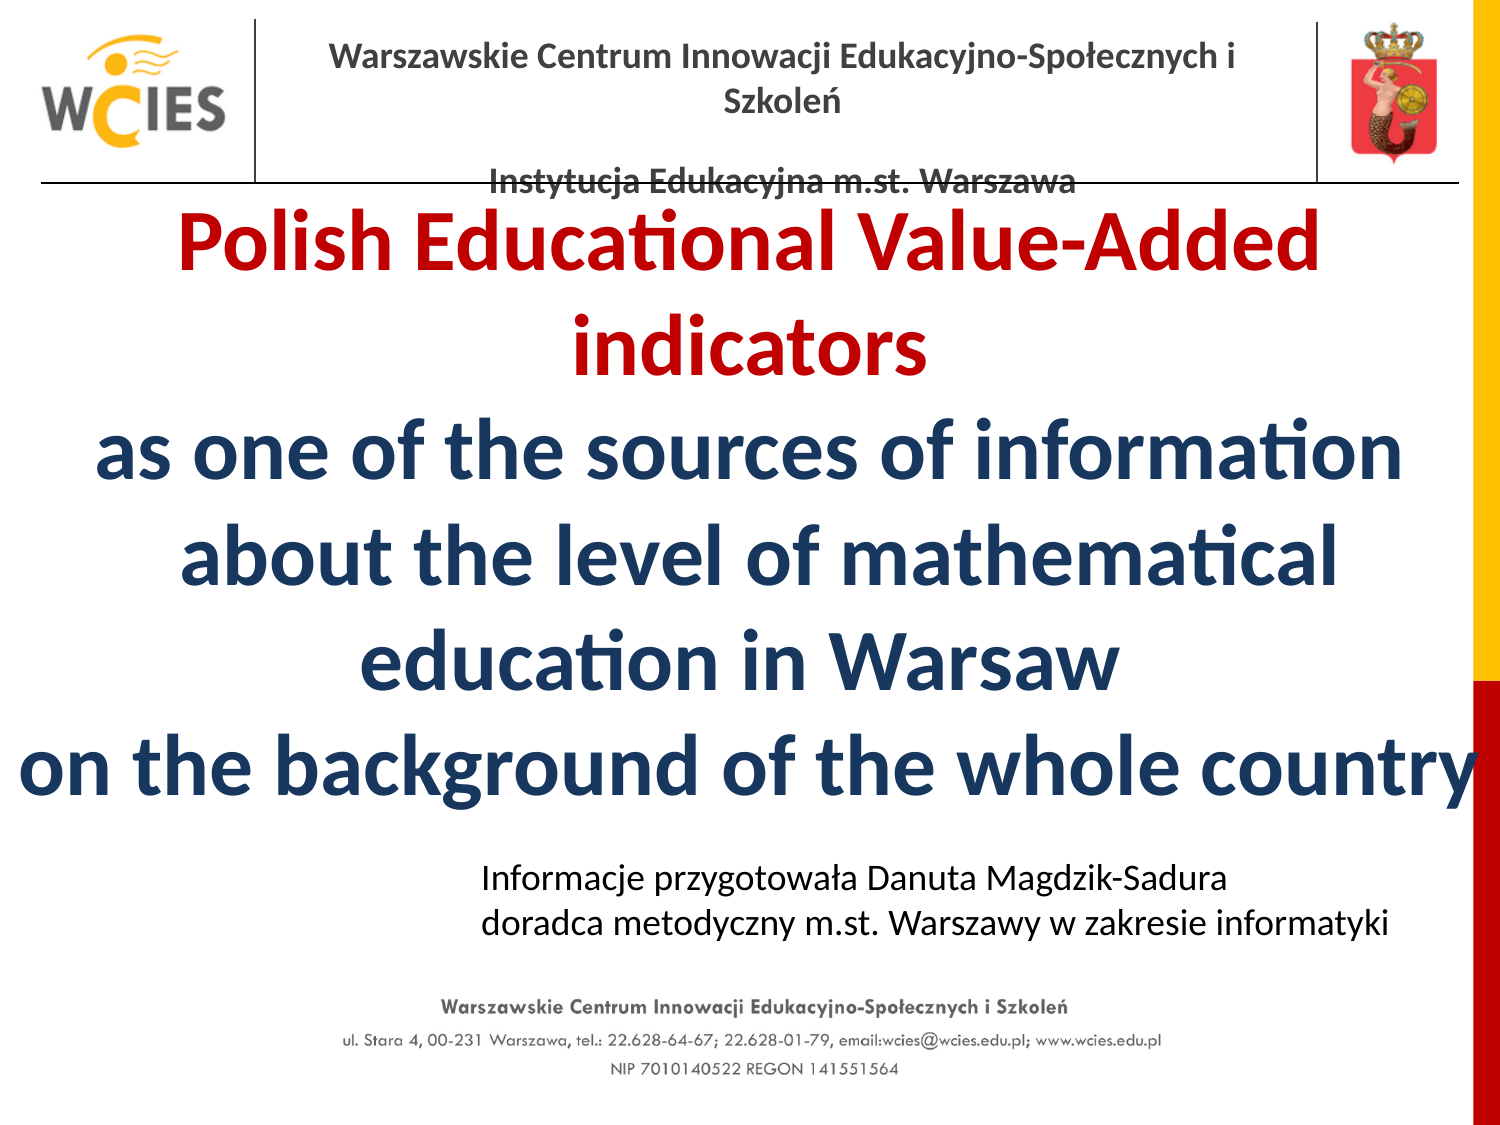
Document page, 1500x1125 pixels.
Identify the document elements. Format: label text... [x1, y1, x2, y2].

picture [277, 975, 1223, 1090]
text_box Informacje przygotowała Danuta Magdzik-Sadura doradca metodyczny m.st. Warszawy w zakresie informatyki [466, 845, 1424, 951]
title Polish Educational Value-Added indicators as one of the sources of information about the level of mathematical education in Warsaw on the background of the whole country [0, 160, 1500, 835]
